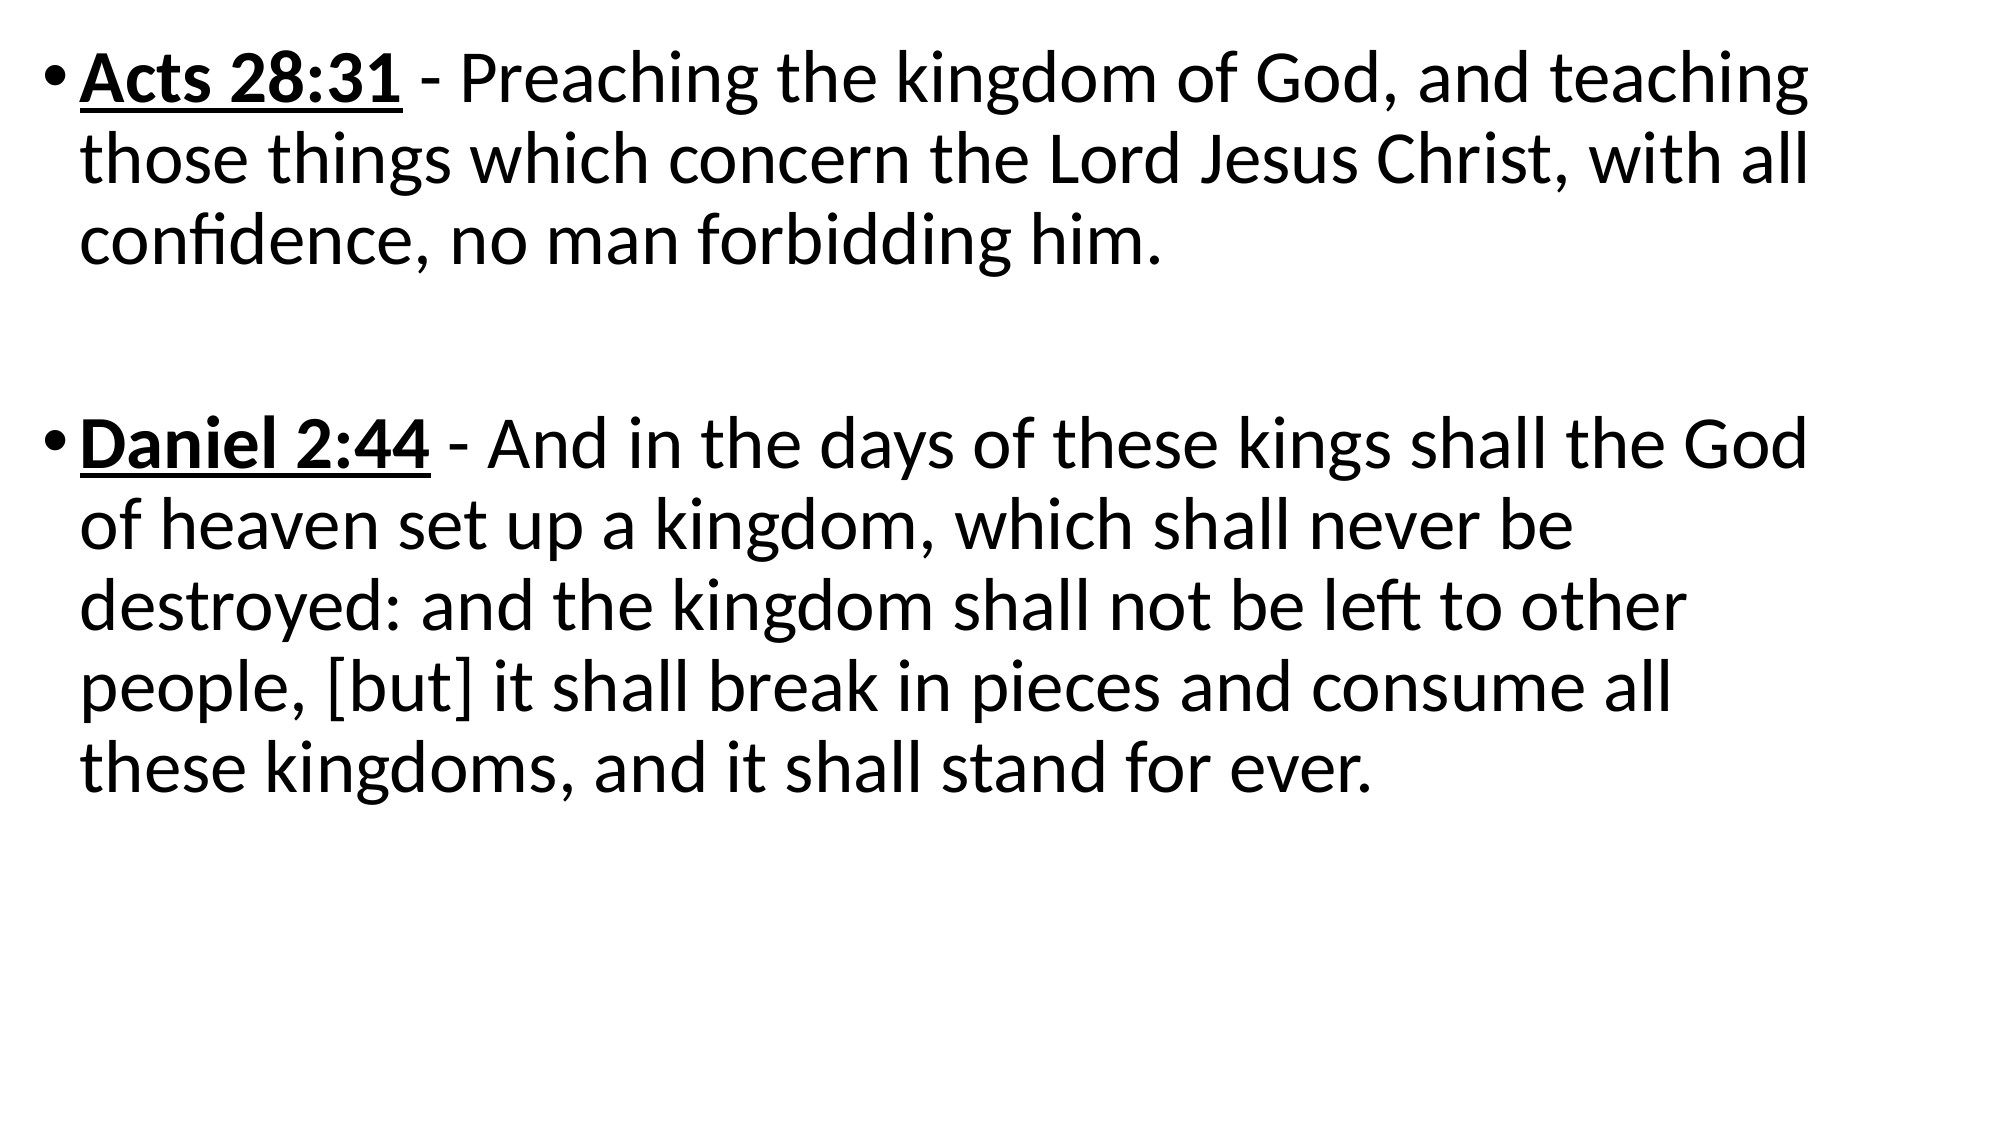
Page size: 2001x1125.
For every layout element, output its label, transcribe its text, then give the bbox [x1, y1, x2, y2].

list Acts 28:31 - Preaching the kingdom of God, and teaching those things which concern the Lord Jesus Christ, with all confidence, no man forbidding him. Daniel 2:44 - And in the days of these kings shall the God of heaven set up a kingdom, which shall never be destroyed: and the kingdom shall not be left to other people, [but] it shall break in pieces and consume all these kingdoms, and it shall stand for ever. [27, 30, 1863, 1014]
